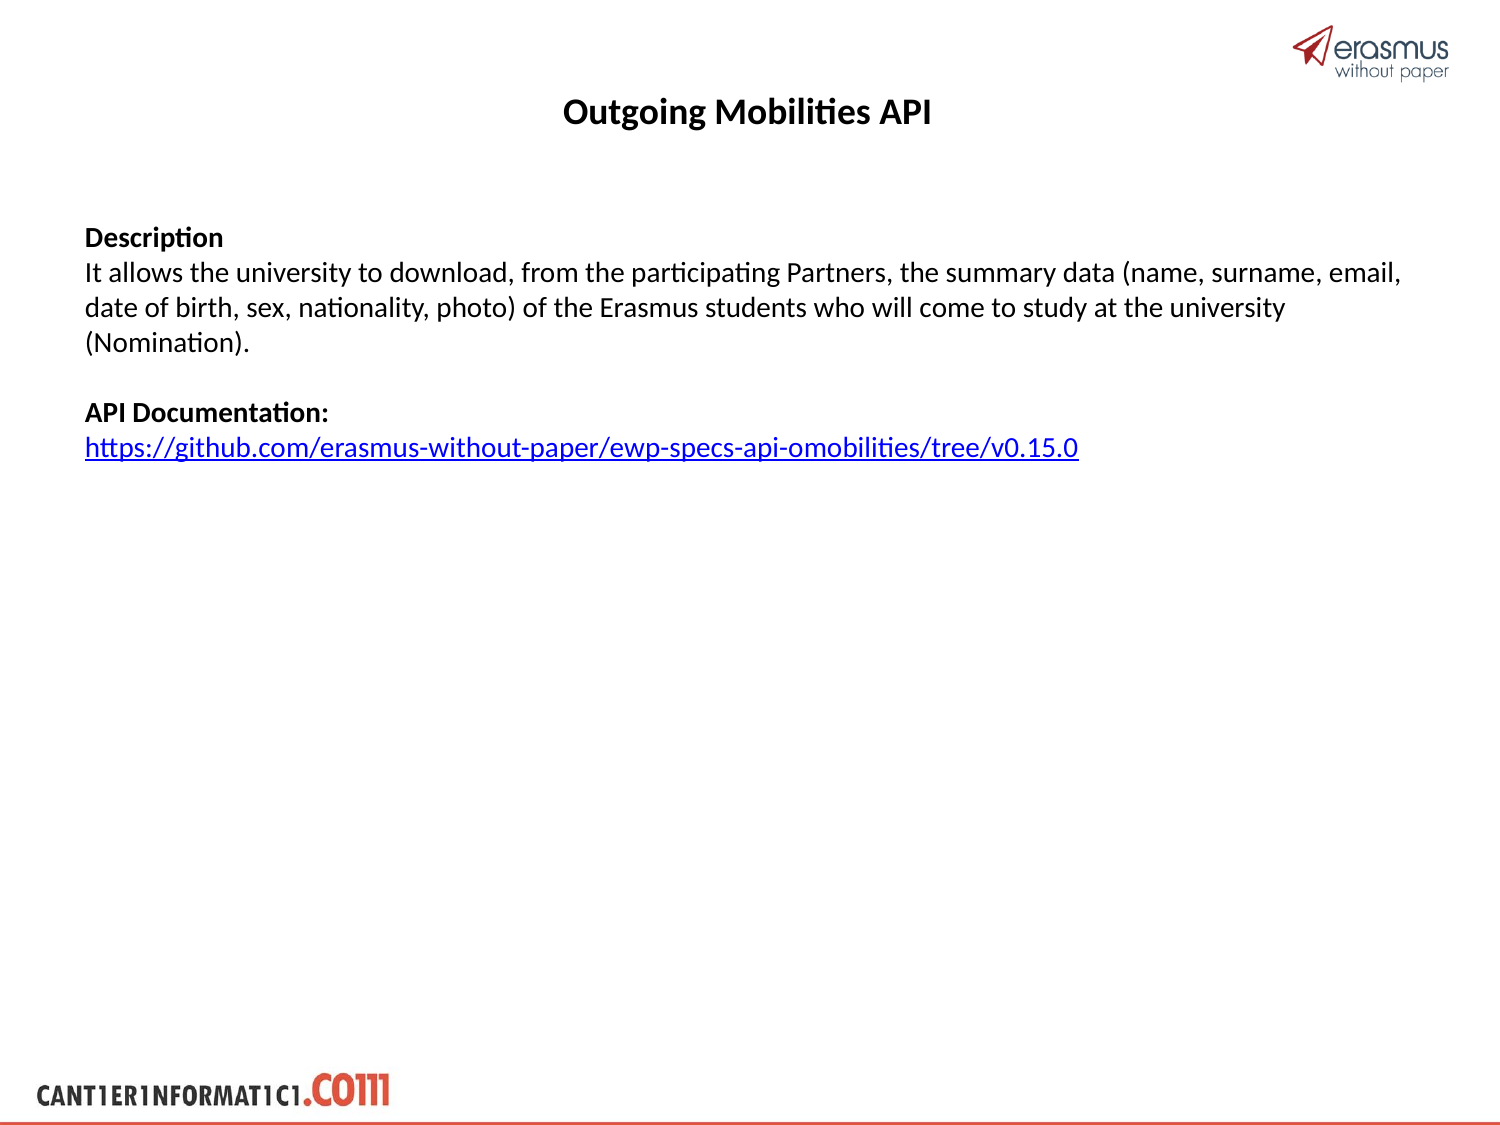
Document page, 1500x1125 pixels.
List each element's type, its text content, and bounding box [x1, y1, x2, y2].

picture [1288, 23, 1454, 85]
text_box Outgoing Mobilities API [548, 79, 948, 140]
text_box Description It allows the university to download, from the participating Partners, the summary data (name, surname, email, date of birth, sex, nationality, photo) of the Erasmus students who will come to study at the university (Nomination). API Documentation: https://github.com/erasmus-without-paper/ewp-specs-api-omobilities/tree/v0.15.0 [70, 210, 1418, 541]
picture [0, 1054, 1500, 1125]
